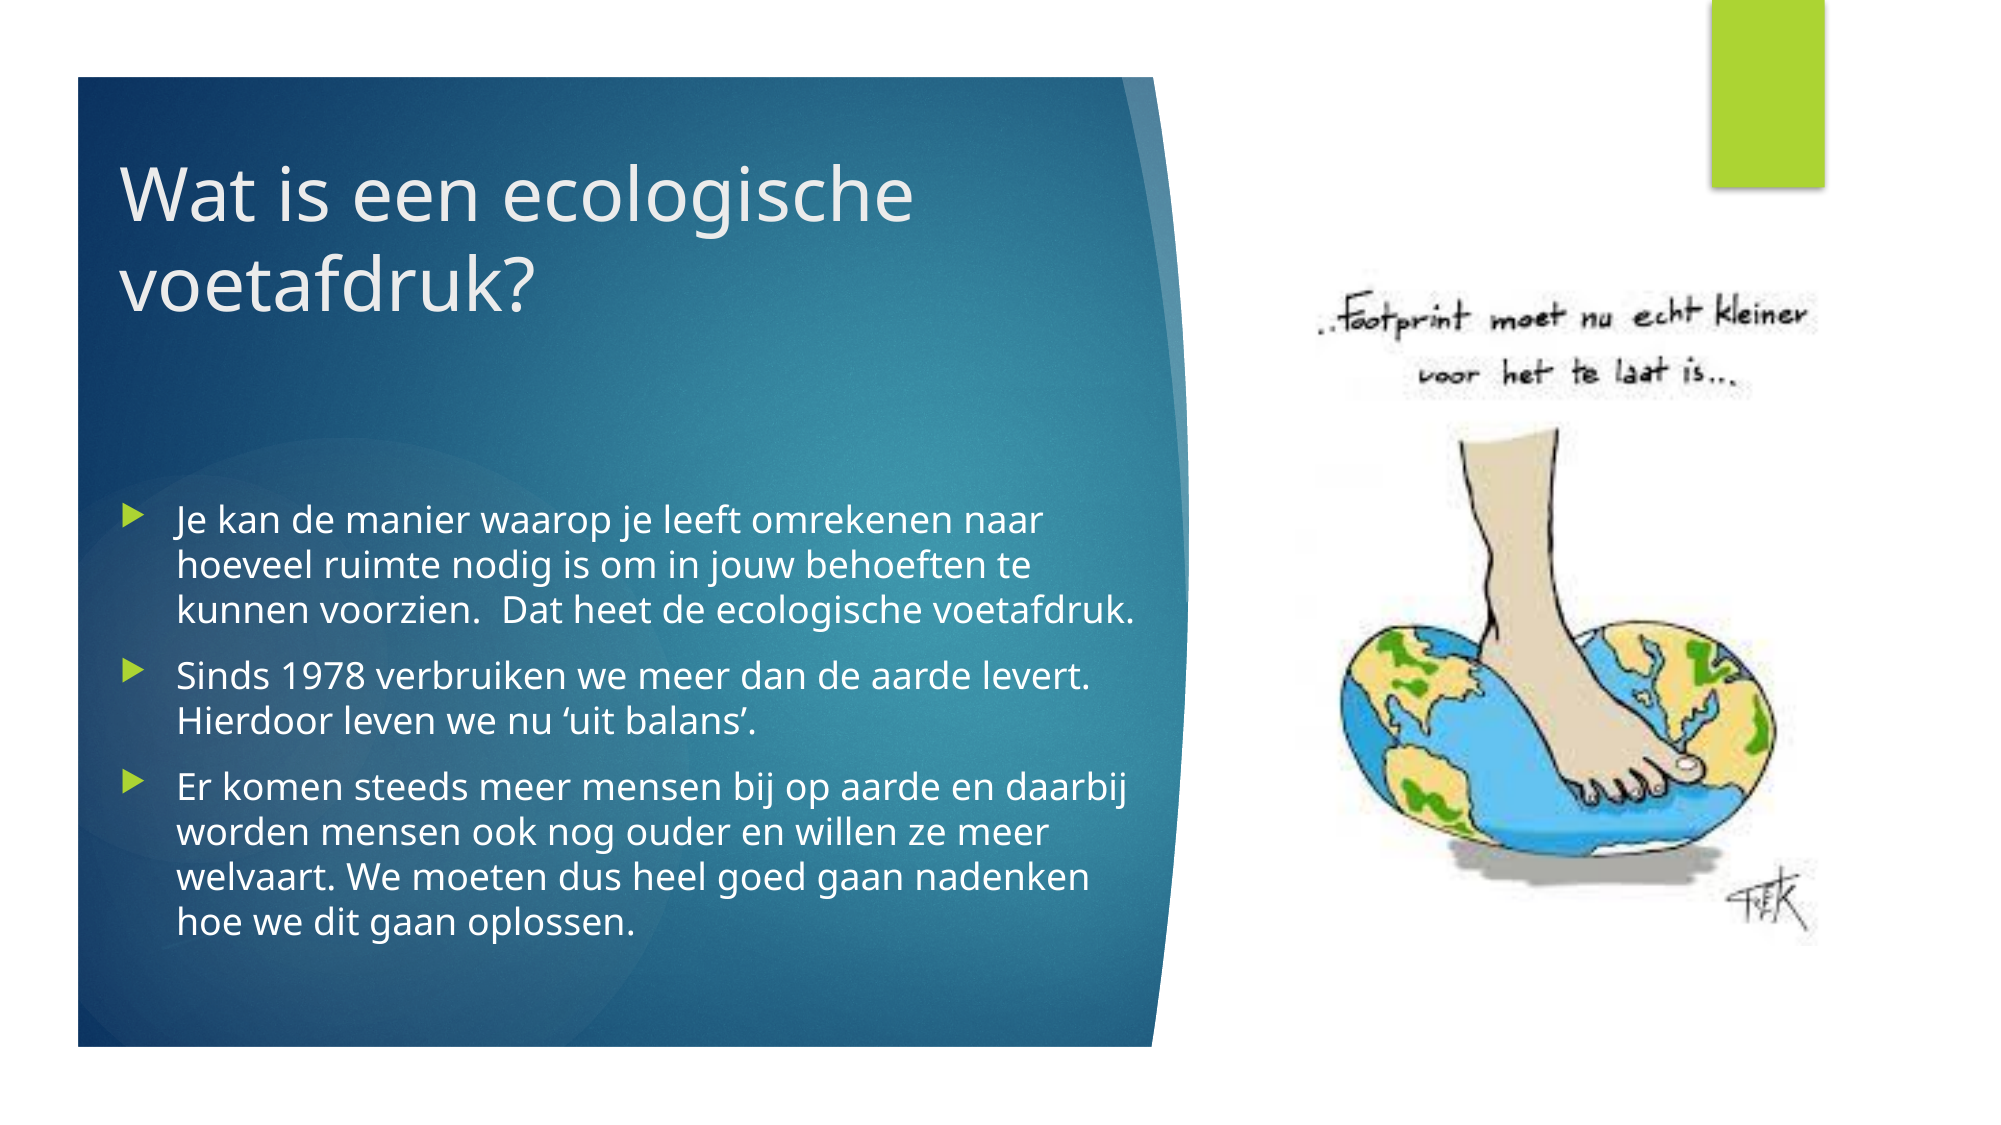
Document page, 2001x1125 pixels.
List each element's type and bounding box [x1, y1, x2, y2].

text_box [0, 0, 2000, 1125]
picture [1294, 248, 1832, 947]
